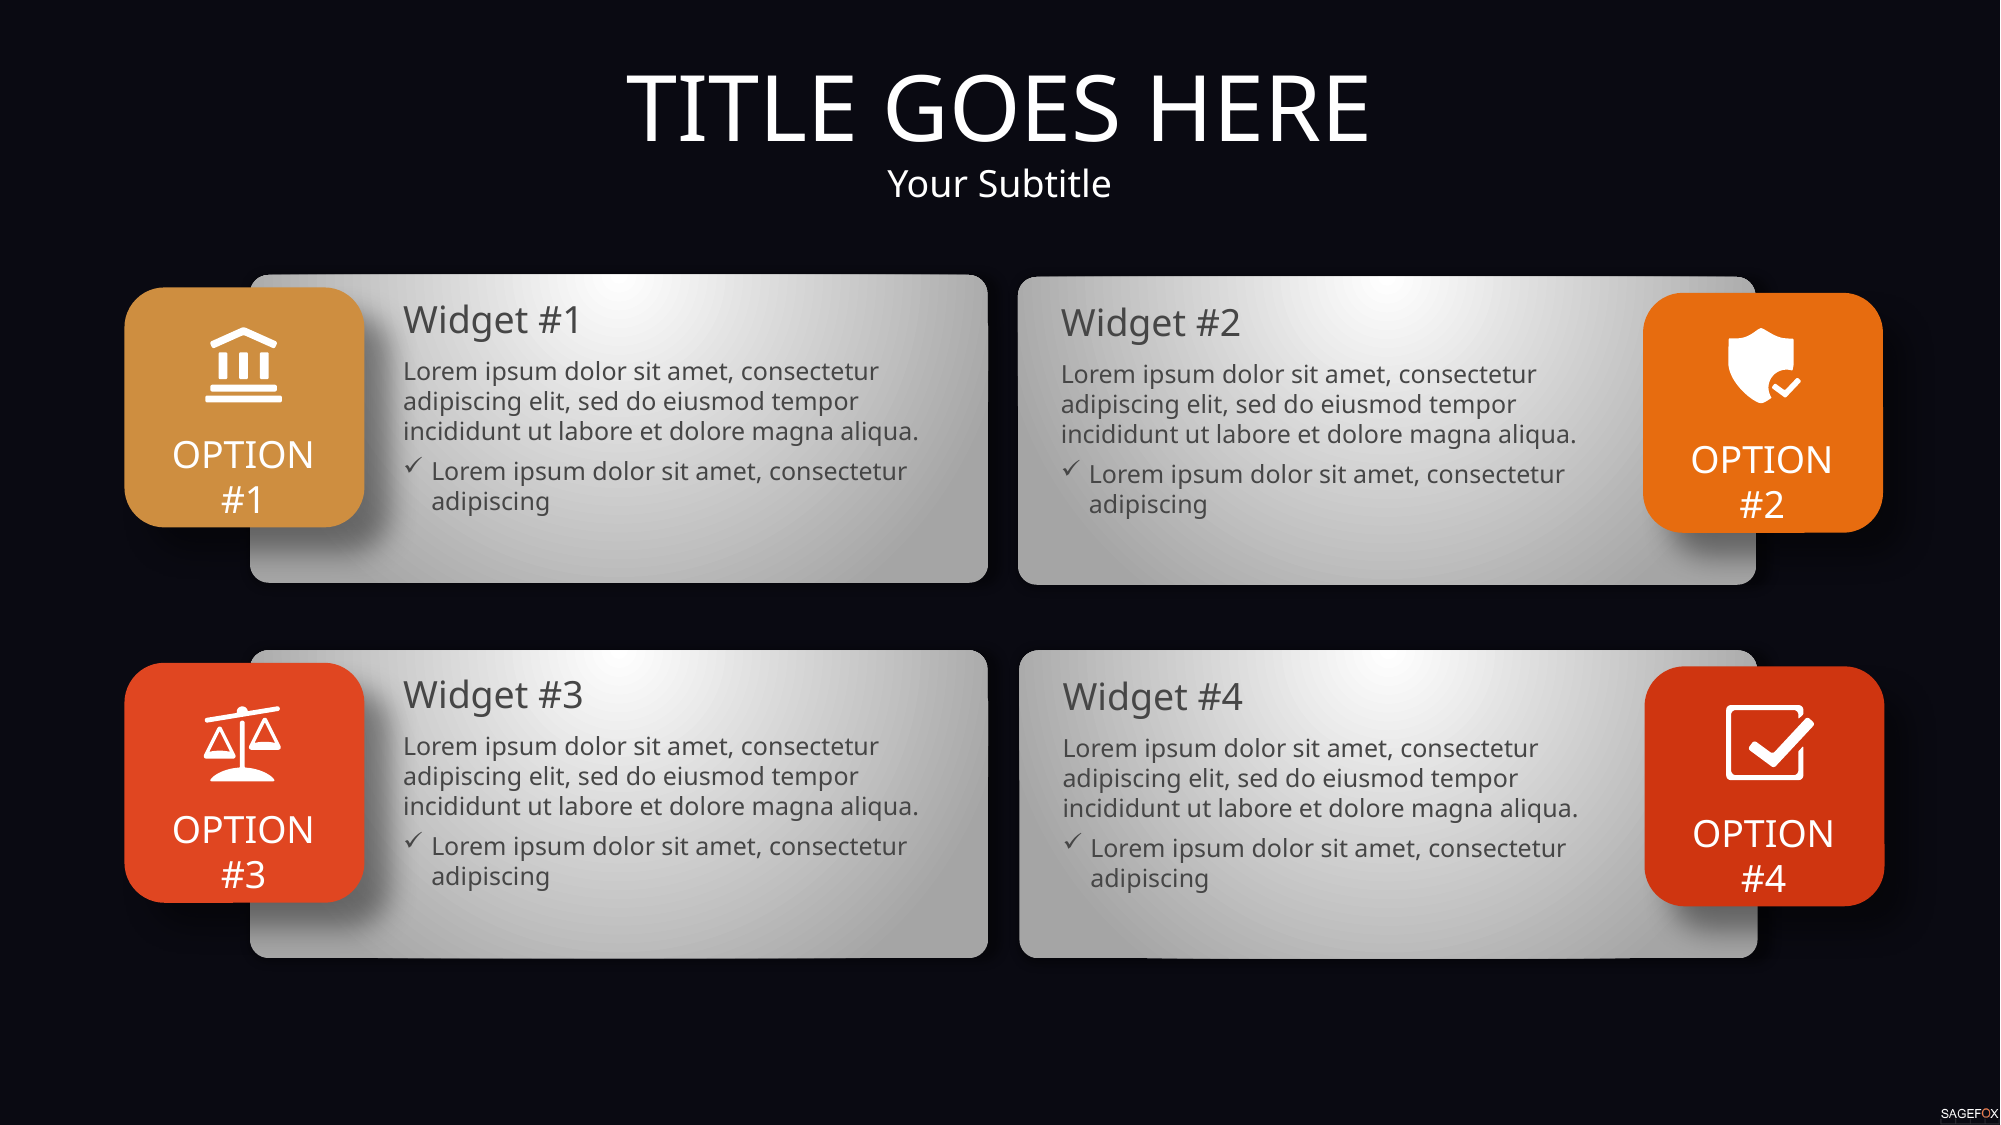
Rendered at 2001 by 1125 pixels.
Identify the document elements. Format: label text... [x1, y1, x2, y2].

text_box Widget #4 Lorem ipsum dolor sit amet, consectetur adipiscing elit, sed do eiusmod tempor incididunt ut labore et dolore magna aliqua. Lorem ipsum dolor sit amet, consectetur adipiscing [1047, 665, 1642, 900]
text_box OPTION #4 [1663, 802, 1865, 908]
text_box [205, 327, 282, 403]
picture [1939, 1108, 2000, 1125]
text_box [1018, 649, 1758, 960]
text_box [1728, 328, 1801, 404]
text_box OPTION #2 [1661, 429, 1863, 534]
text_box TITLE GOES HERE Your Subtitle [548, 42, 1452, 212]
text_box [1016, 275, 1756, 586]
text_box OPTION #1 [142, 423, 345, 529]
text_box [123, 286, 366, 523]
text_box [1641, 291, 1885, 529]
text_box Widget #1 Lorem ipsum dolor sit amet, consectetur adipiscing elit, sed do eiusmod tempor incididunt ut labore et dolore magna aliqua. Lorem ipsum dolor sit amet, consectetur adipiscing [388, 288, 982, 523]
text_box [123, 661, 366, 899]
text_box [203, 706, 281, 782]
text_box [1643, 665, 1886, 902]
text_box [250, 649, 990, 960]
text_box OPTION #3 [142, 799, 345, 904]
text_box Widget #2 Lorem ipsum dolor sit amet, consectetur adipiscing elit, sed do eiusmod tempor incididunt ut labore et dolore magna aliqua. Lorem ipsum dolor sit amet, consectetur adipiscing [1046, 291, 1640, 526]
text_box [250, 273, 990, 584]
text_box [1726, 705, 1814, 781]
text_box Widget #3 Lorem ipsum dolor sit amet, consectetur adipiscing elit, sed do eiusmod tempor incididunt ut labore et dolore magna aliqua. Lorem ipsum dolor sit amet, consectetur adipiscing [388, 663, 982, 898]
